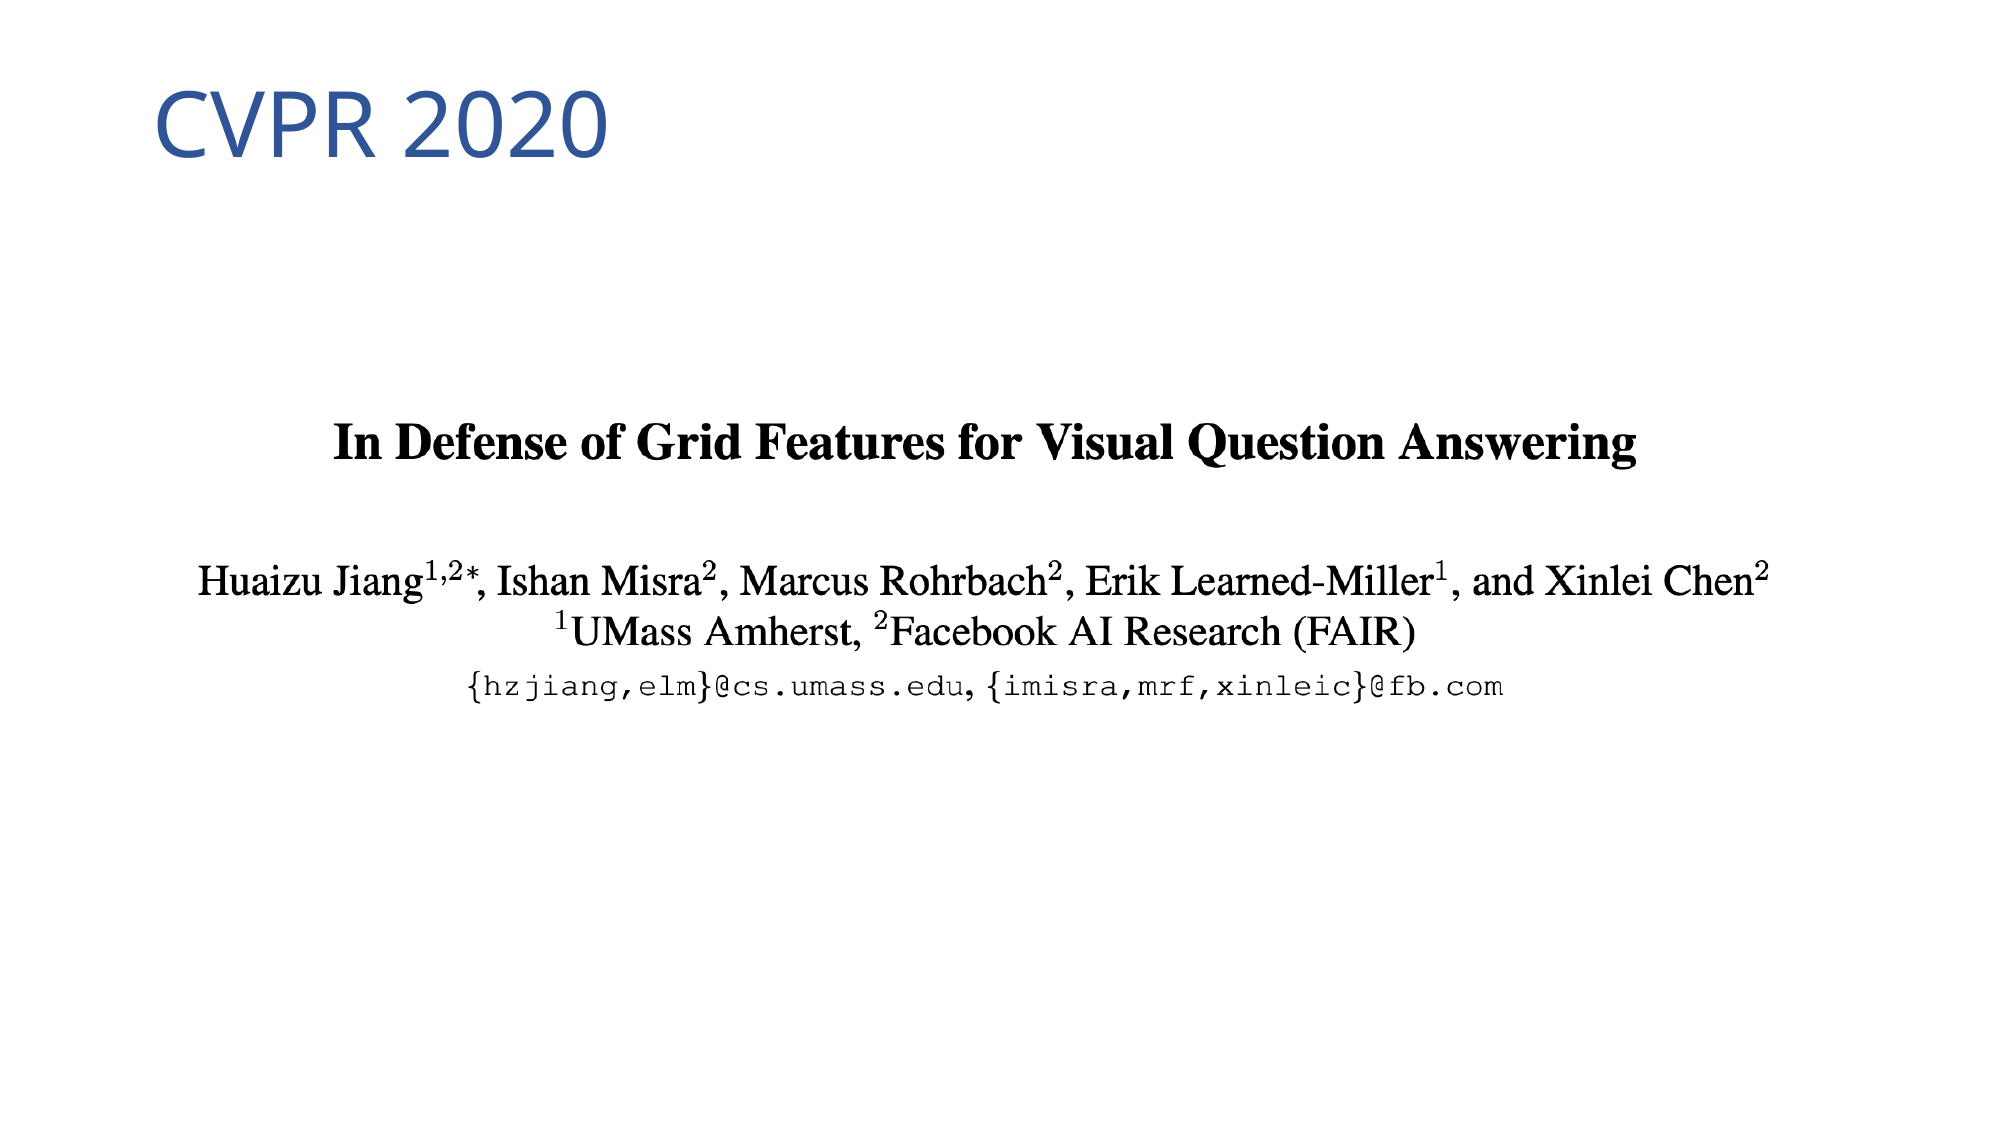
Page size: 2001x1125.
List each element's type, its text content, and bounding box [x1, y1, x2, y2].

picture [150, 399, 1863, 726]
title CVPR 2020 [137, 59, 1863, 196]
